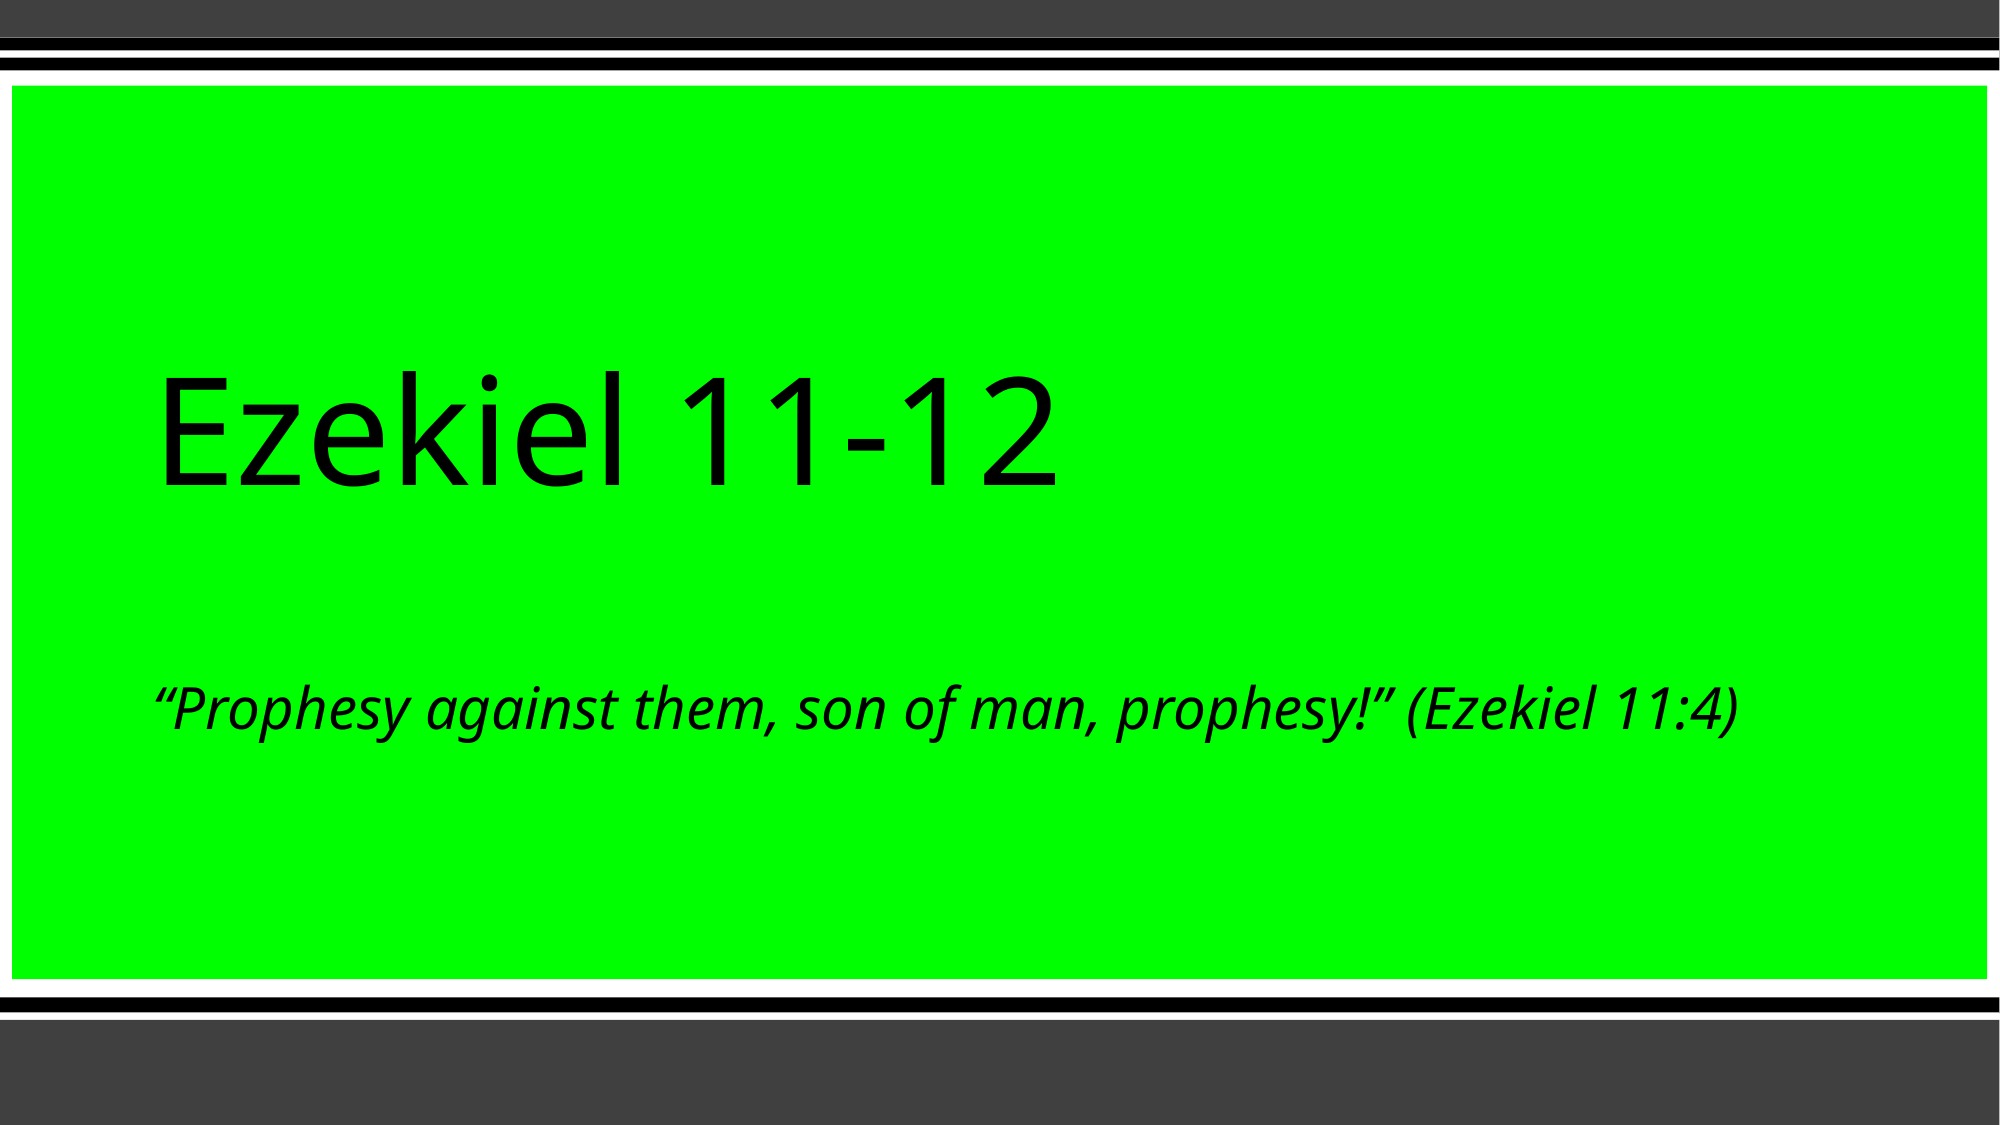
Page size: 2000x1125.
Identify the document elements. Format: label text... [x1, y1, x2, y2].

title Ezekiel 11-12 “Prophesy against them, son of man, prophesy!” (Ezekiel 11:4) [137, 312, 1850, 750]
